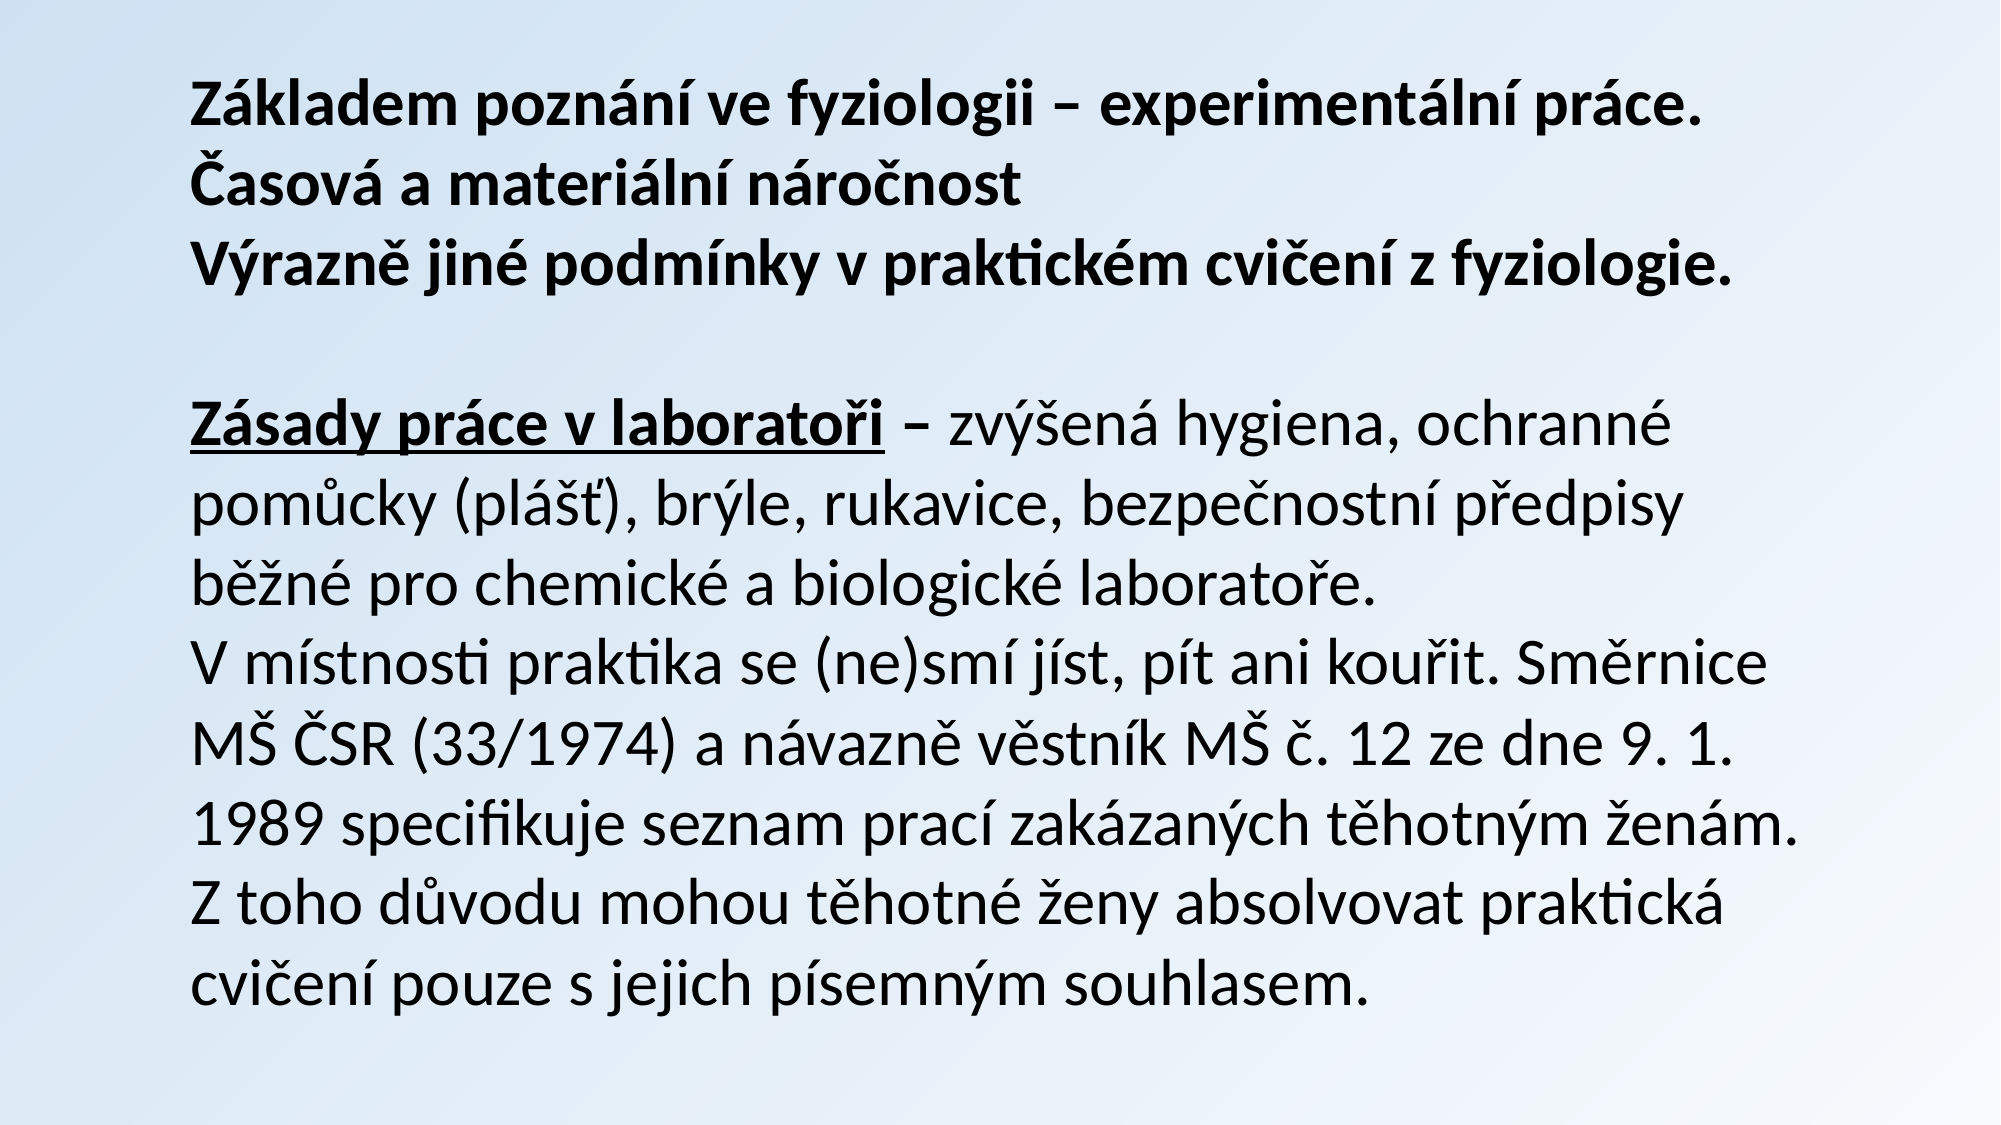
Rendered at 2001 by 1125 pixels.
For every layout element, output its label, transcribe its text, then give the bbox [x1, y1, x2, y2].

text_box Základem poznání ve fyziologii – experimentální práce. Časová a materiální náročnost Výrazně jiné podmínky v praktickém cvičení z fyziologie. Zásady práce v laboratoři – zvýšená hygiena, ochranné pomůcky (plášť), brýle, rukavice, bezpečnostní předpisy běžné pro chemické a biologické laboratoře. V místnosti praktika se (ne)smí jíst, pít ani kouřit. Směrnice MŠ ČSR (33/1974) a návazně věstník MŠ č. 12 ze dne 9. 1. 1989 specifikuje seznam prací zakázaných těhotným ženám. Z toho důvodu mohou těhotné ženy absolvovat praktická cvičení pouze s jejich písemným souhlasem. [175, 51, 1837, 1106]
